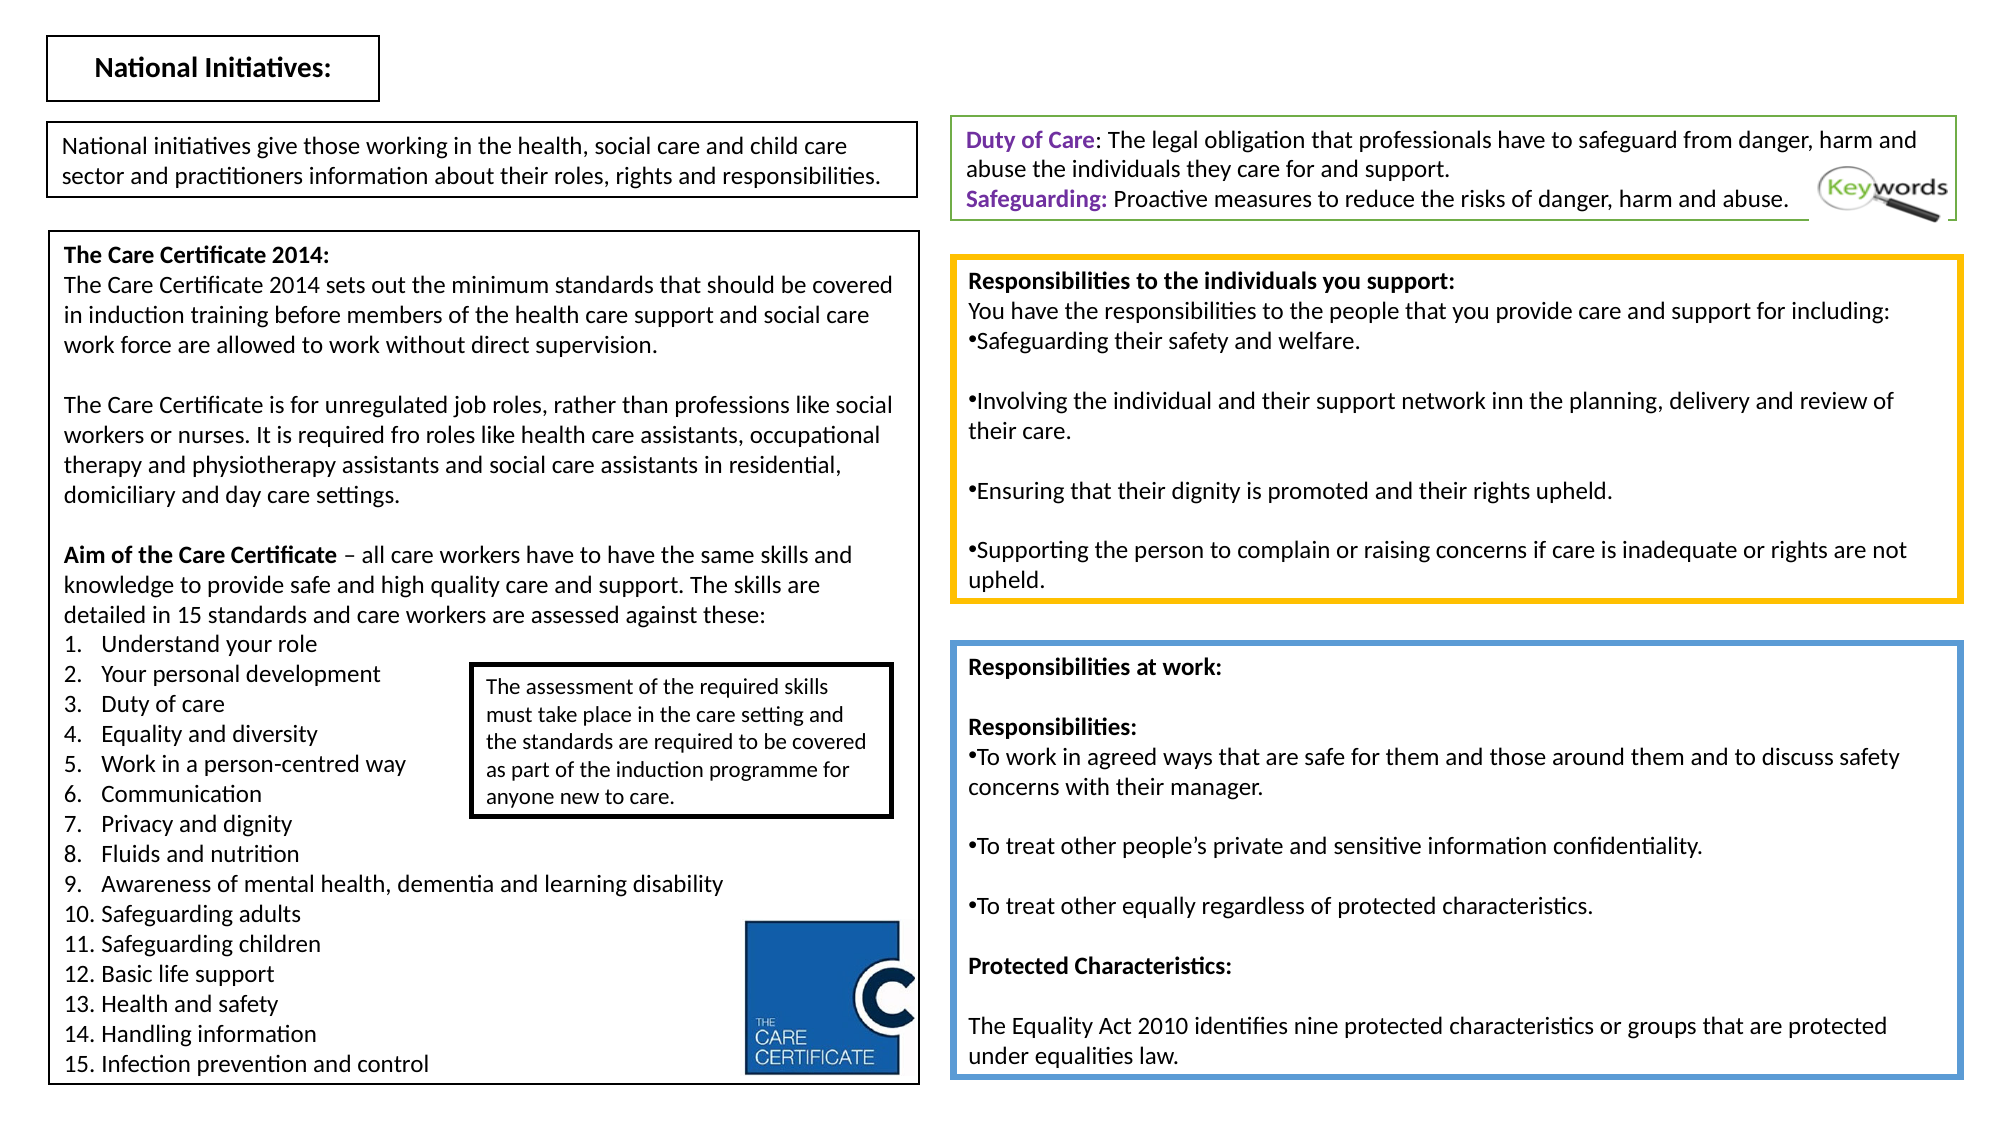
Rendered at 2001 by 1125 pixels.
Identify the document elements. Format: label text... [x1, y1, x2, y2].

picture [1809, 155, 1948, 233]
title National Initiatives: [46, 35, 380, 102]
text_box The assessment of the required skills must take place in the care setting and the standards are required to be covered as part of the induction programme for anyone new to care. [470, 663, 892, 817]
text_box Duty of Care: The legal obligation that professionals have to safeguard from danger, harm and abuse the individuals they care for and support. Safeguarding: Proactive measures to reduce the risks of danger, harm and abuse. [950, 115, 1957, 221]
text_box Responsibilities at work: Responsibilities: To work in agreed ways that are safe for them and those around them and to discuss safety concerns with their manager. To treat other people’s private and sensitive information confidentiality. To treat other equally regardless of protected characteristics. Protected Characteristics: The Equality Act 2010 identifies nine protected characteristics or groups that are protected under equalities law. [952, 642, 1962, 1078]
text_box The Care Certificate 2014: The Care Certificate 2014 sets out the minimum standards that should be covered in induction training before members of the health care support and social care work force are allowed to work without direct supervision. The Care Certificate is for unregulated job roles, rather than professions like social workers or nurses. It is required fro roles like health care assistants, occupational therapy and physiotherapy assistants and social care assistants in residential, domiciliary and day care settings. Aim of the Care Certificate – all care workers have to have the same skills and knowledge to provide safe and high quality care and support. The skills are detailed in 15 standards and care workers are assessed against these: Understand your role Your personal development Duty of care Equality and diversity Work in a person-centred way Communication Privacy and dignity Fluids and nutrition Awareness of mental health, dementia and learning disability Safeguarding adults Safeguarding children Basic life support Health and safety Handling information Infection prevention and control [48, 230, 920, 1085]
text_box National initiatives give those working in the health, social care and child care sector and practitioners information about their roles, rights and responsibilities. [46, 121, 918, 198]
text_box Responsibilities to the individuals you support: You have the responsibilities to the people that you provide care and support for including: Safeguarding their safety and welfare. Involving the individual and their support network inn the planning, delivery and review of their care. Ensuring that their dignity is promoted and their rights upheld. Supporting the person to complain or raising concerns if care is inadequate or rights are not upheld. [952, 256, 1962, 602]
picture [739, 919, 915, 1076]
